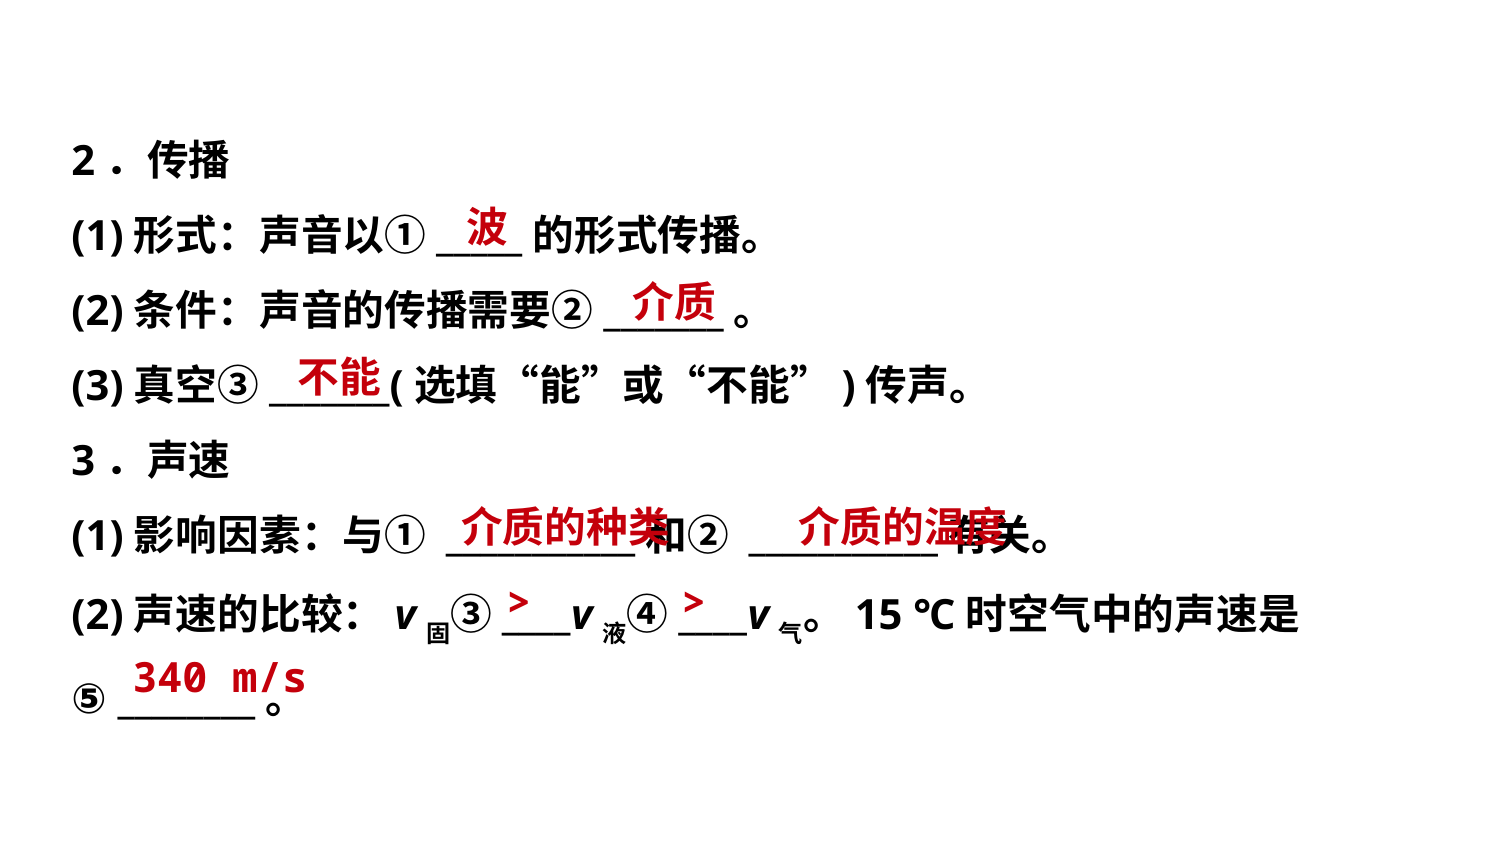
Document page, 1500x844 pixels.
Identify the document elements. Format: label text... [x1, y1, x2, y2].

text_box 波 [432, 168, 533, 259]
text_box 介质 [598, 243, 741, 334]
text_box 2．传播 (1)形式：声音以①_____的形式传播。 (2)条件：声音的传播需要②_______。 (3)真空③_______(选填“能”或“不能”)传声。 3．声速 (1)影响因素：与① ___________和② ___________有关。 (2)声速的比较：v固③____v液④____v气。15 ℃时空气中的声速是 ⑤ ________。 [56, 101, 1433, 730]
text_box 340 m/s [43, 618, 396, 709]
text_box 不能 [263, 318, 406, 409]
text_box > [641, 543, 747, 634]
text_box 介质的温度 [783, 468, 1023, 559]
text_box 介质的种类 [446, 468, 685, 559]
text_box > [466, 543, 572, 634]
